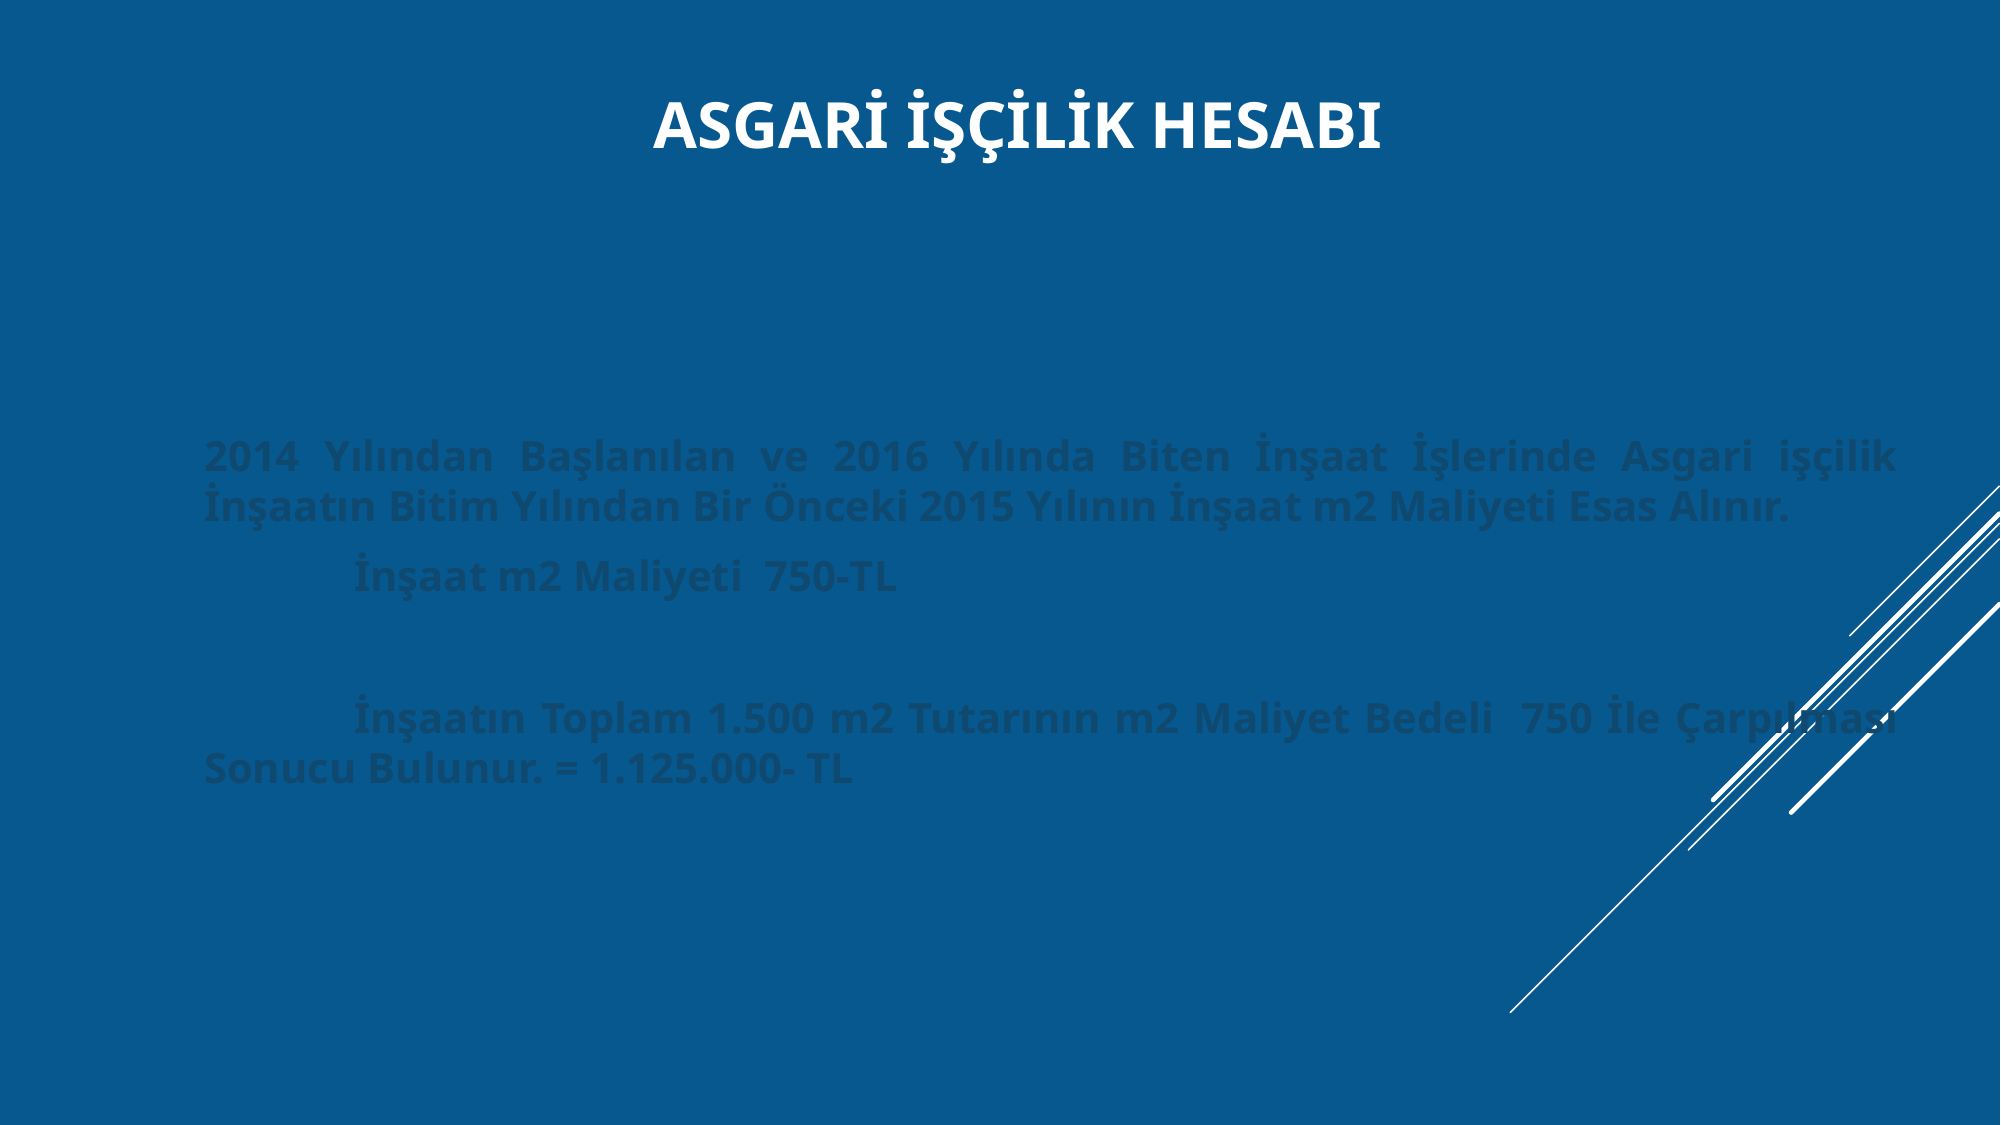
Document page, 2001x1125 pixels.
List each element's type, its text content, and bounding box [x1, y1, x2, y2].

title ASGARİ İŞÇİLİK HESABI [326, 0, 1727, 170]
list 2014 Yılından Başlanılan ve 2016 Yılında Biten İnşaat İşlerinde Asgari işçilik İnşaatın Bitim Yılından Bir Önceki 2015 Yılının İnşaat m2 Maliyeti Esas Alınır. İnşaat m2 Maliyeti 750-TL İnşaatın Toplam 1.500 m2 Tutarının m2 Maliyet Bedeli 750 İle Çarpılması Sonucu Bulunur. = 1.125.000- TL [189, 199, 1915, 1105]
